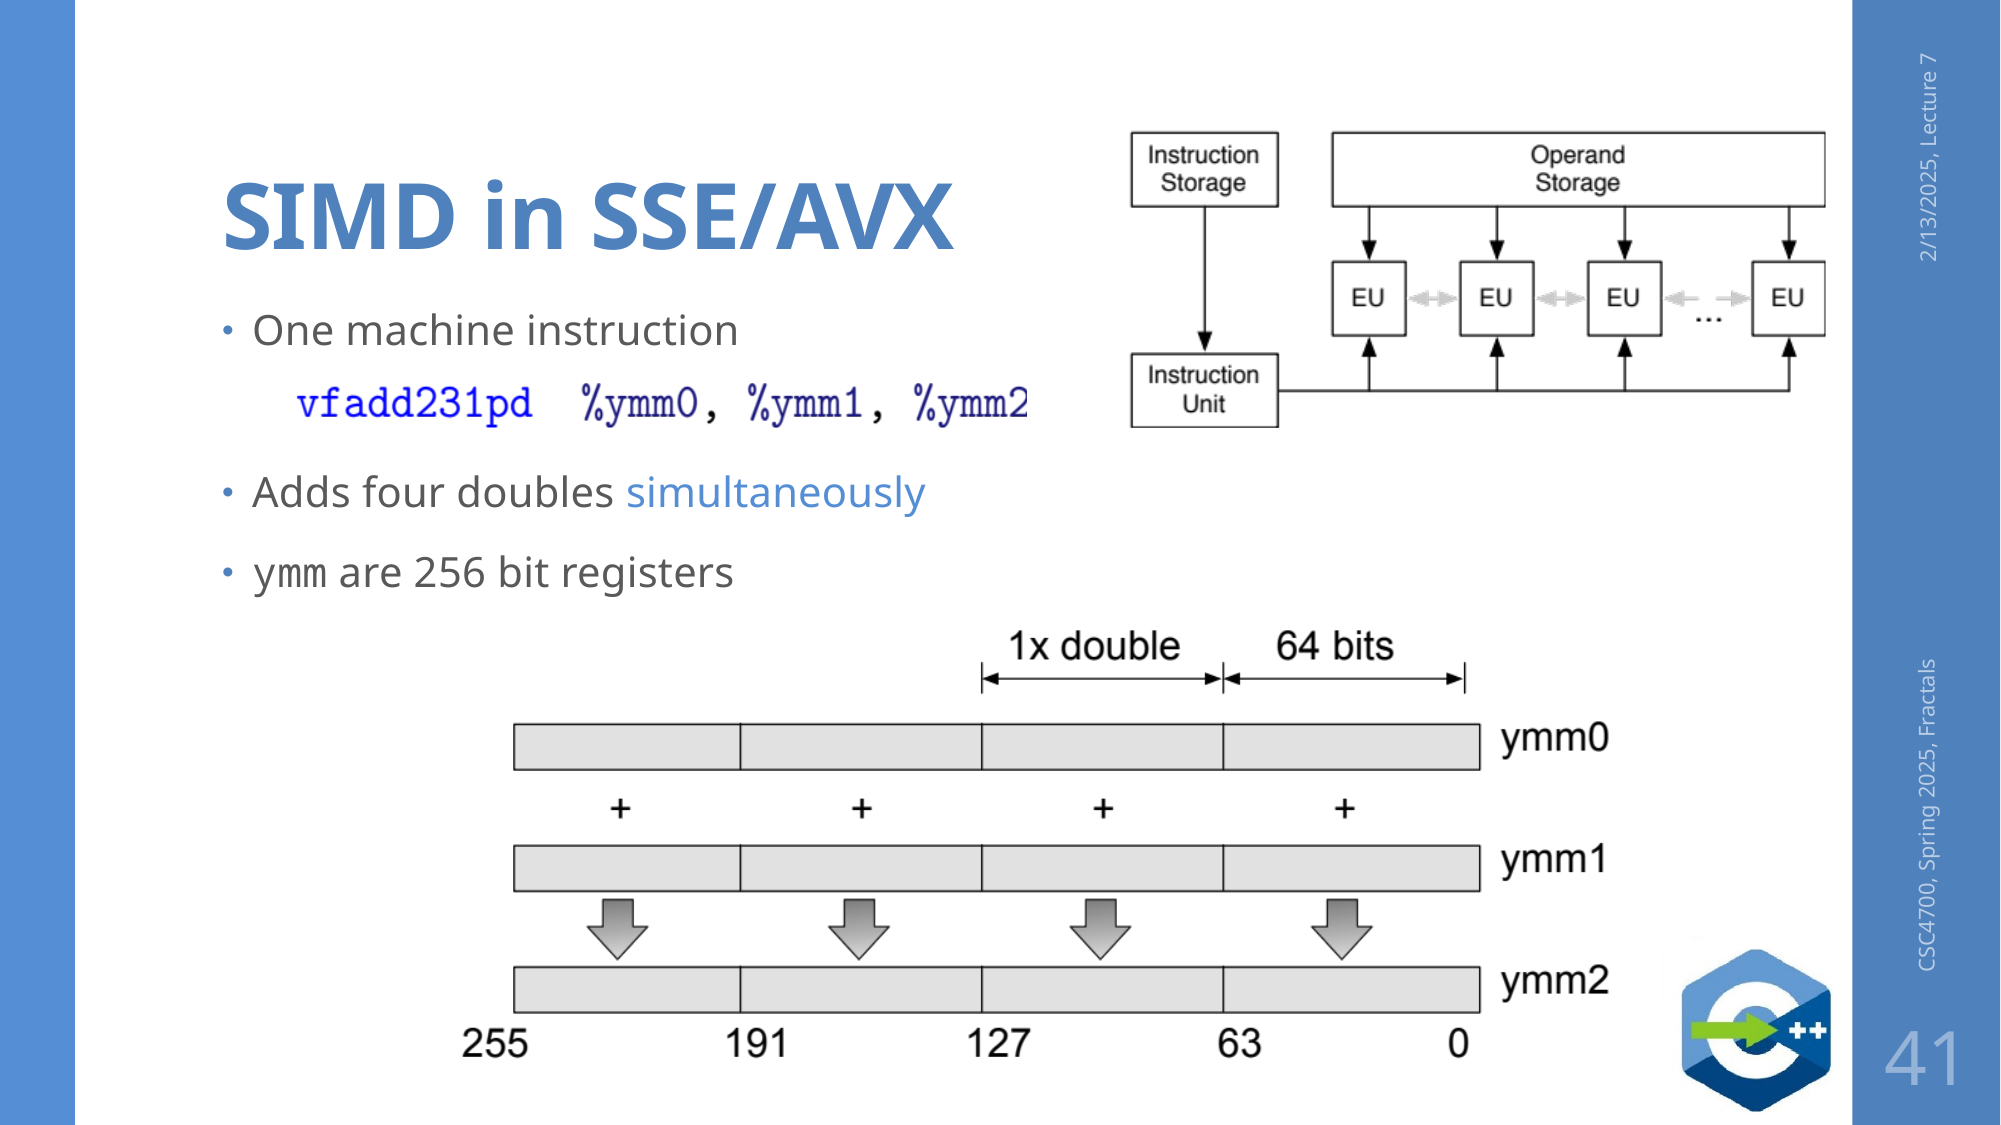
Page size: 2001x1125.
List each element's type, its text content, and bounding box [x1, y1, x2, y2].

title SIMD in SSE/AVX [206, 48, 1797, 278]
picture [452, 614, 1618, 1074]
picture [1661, 936, 1851, 1125]
list One machine instruction Adds four doubles simultaneously ymm are 256 bit registers [206, 299, 1617, 1014]
footer CSC4700, Spring 2025, Fractals [1897, 400, 1958, 988]
slide_number 41 [1852, 1012, 2000, 1110]
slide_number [1897, 37, 1958, 351]
picture [296, 383, 1028, 428]
picture [1127, 128, 1826, 428]
